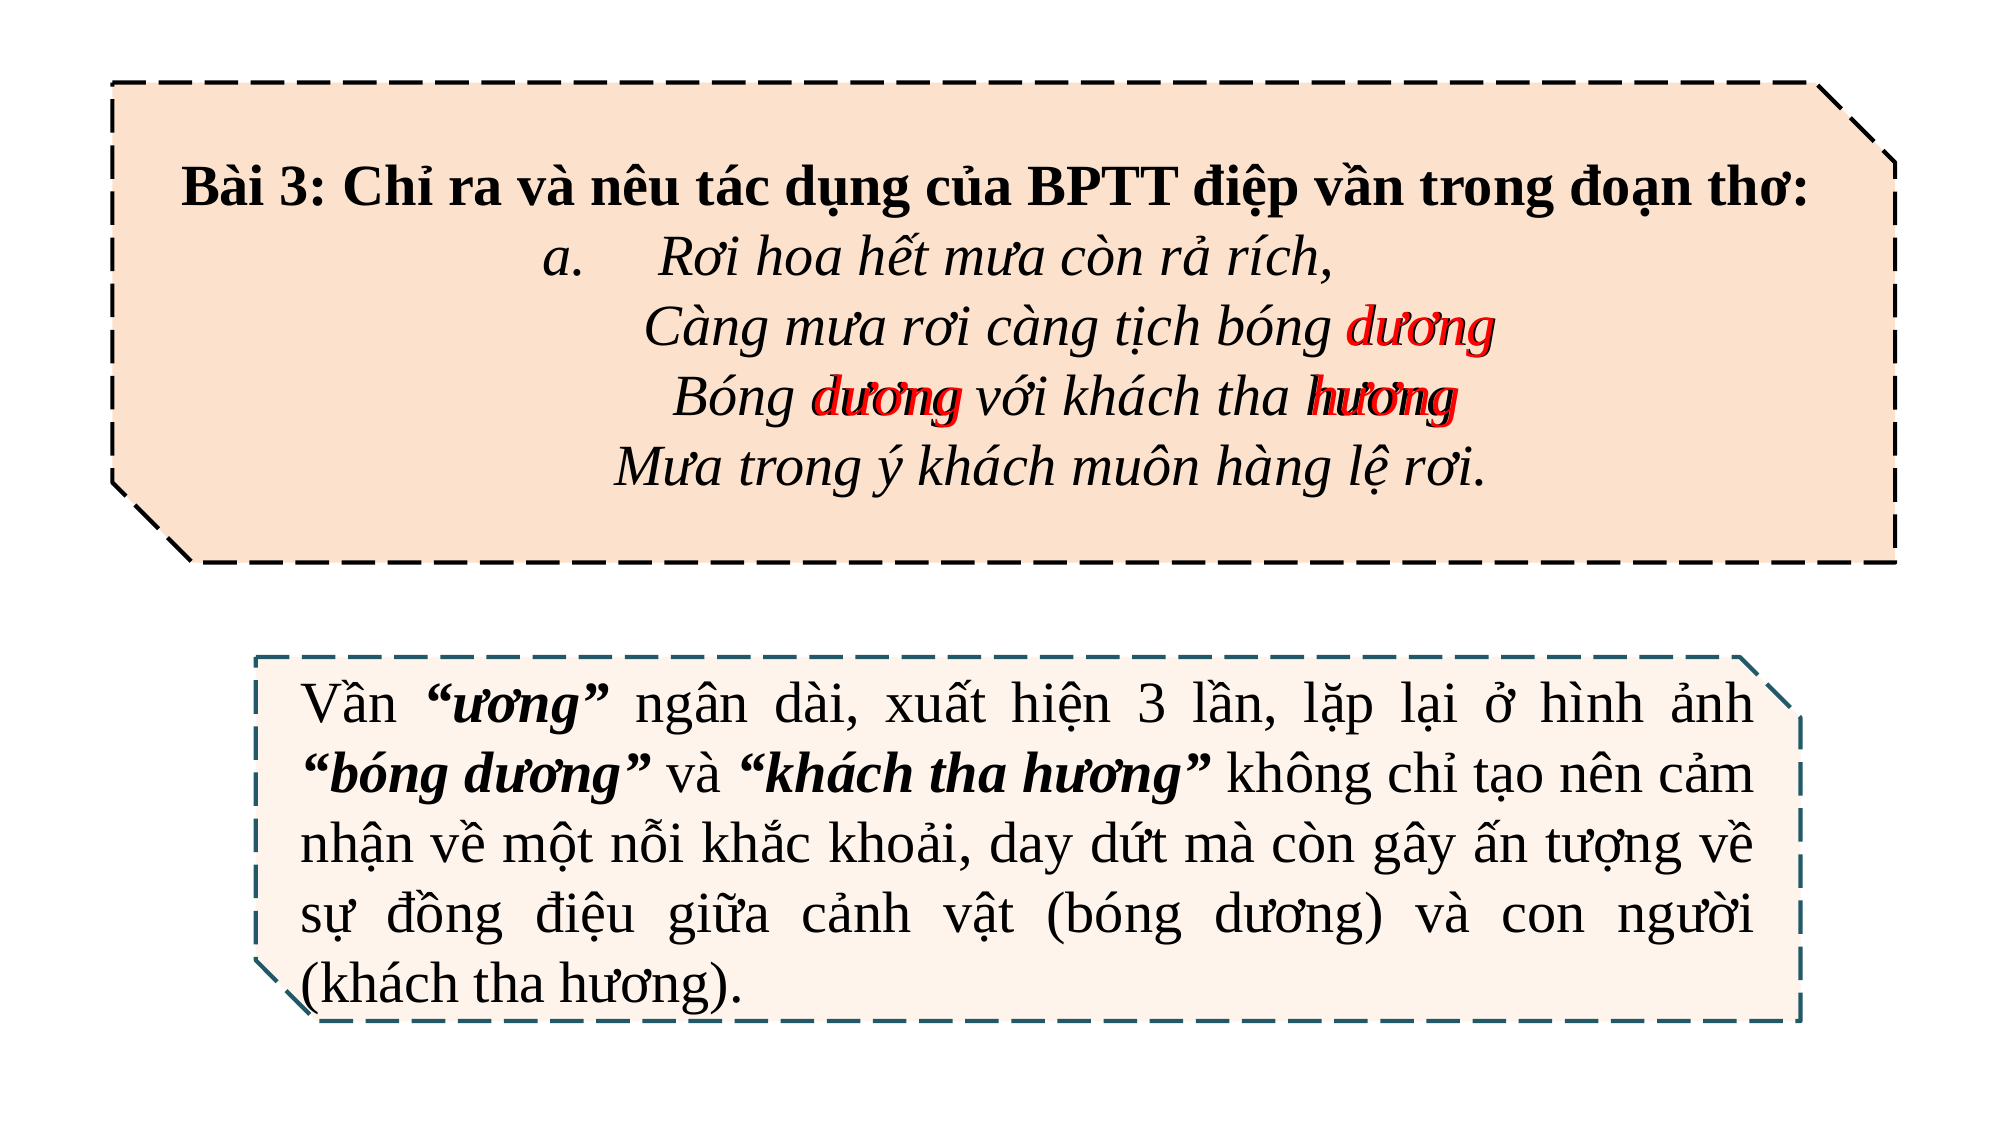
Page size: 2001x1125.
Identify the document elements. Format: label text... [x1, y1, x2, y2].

text_box hương [1295, 349, 1485, 435]
text_box dương [1330, 279, 1588, 365]
text_box Bài 3: Chỉ ra và nêu tác dụng của BPTT điệp vần trong đoạn thơ: a. Rơi hoa hết mưa còn rả rích, Càng mưa rơi càng tịch bóng dương Bóng dương với khách tha hương Mưa trong ý khách muôn hàng lệ rơi. [110, 80, 1898, 565]
text_box Vần “ương” ngân dài, xuất hiện 3 lần, lặp lại ở hình ảnh “bóng dương” và “khách tha hương” không chỉ tạo nên cảm nhận về một nỗi khắc khoải, day dứt mà còn gây ấn tượng về sự đồng điệu giữa cảnh vật (bóng dương) và con người (khách tha hương). [253, 654, 1803, 1024]
text_box dương [799, 349, 1057, 435]
